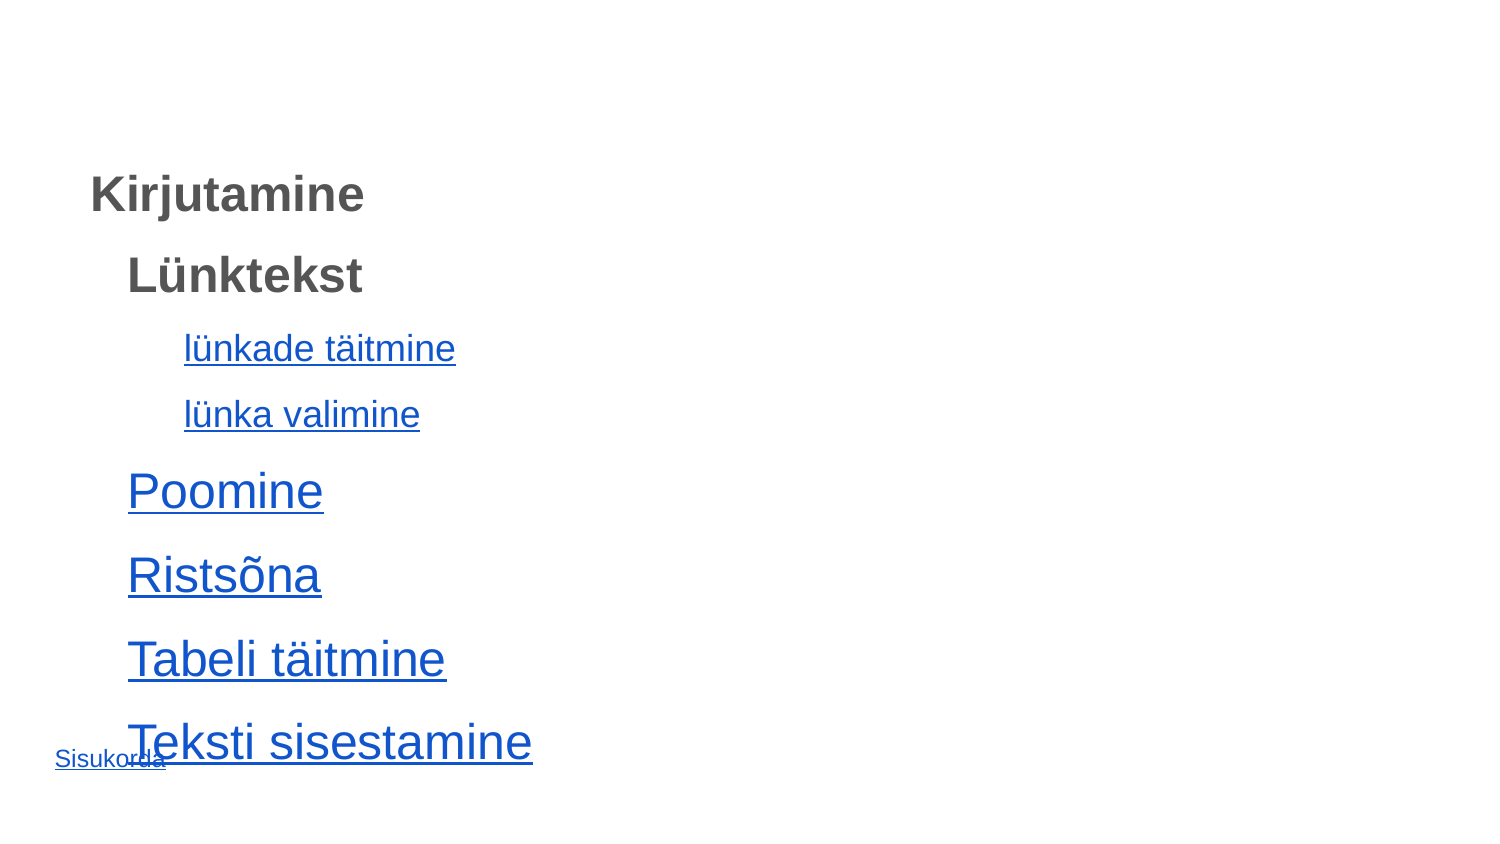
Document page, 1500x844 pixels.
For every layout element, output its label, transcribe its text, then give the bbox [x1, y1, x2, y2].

list Kirjutamine Lünktekst lünkade täitmine lünka valimine Poomine Ristsõna Tabeli täitmine Teksti sisestamine [75, 116, 1425, 728]
text_box Sisukorda [39, 727, 640, 803]
